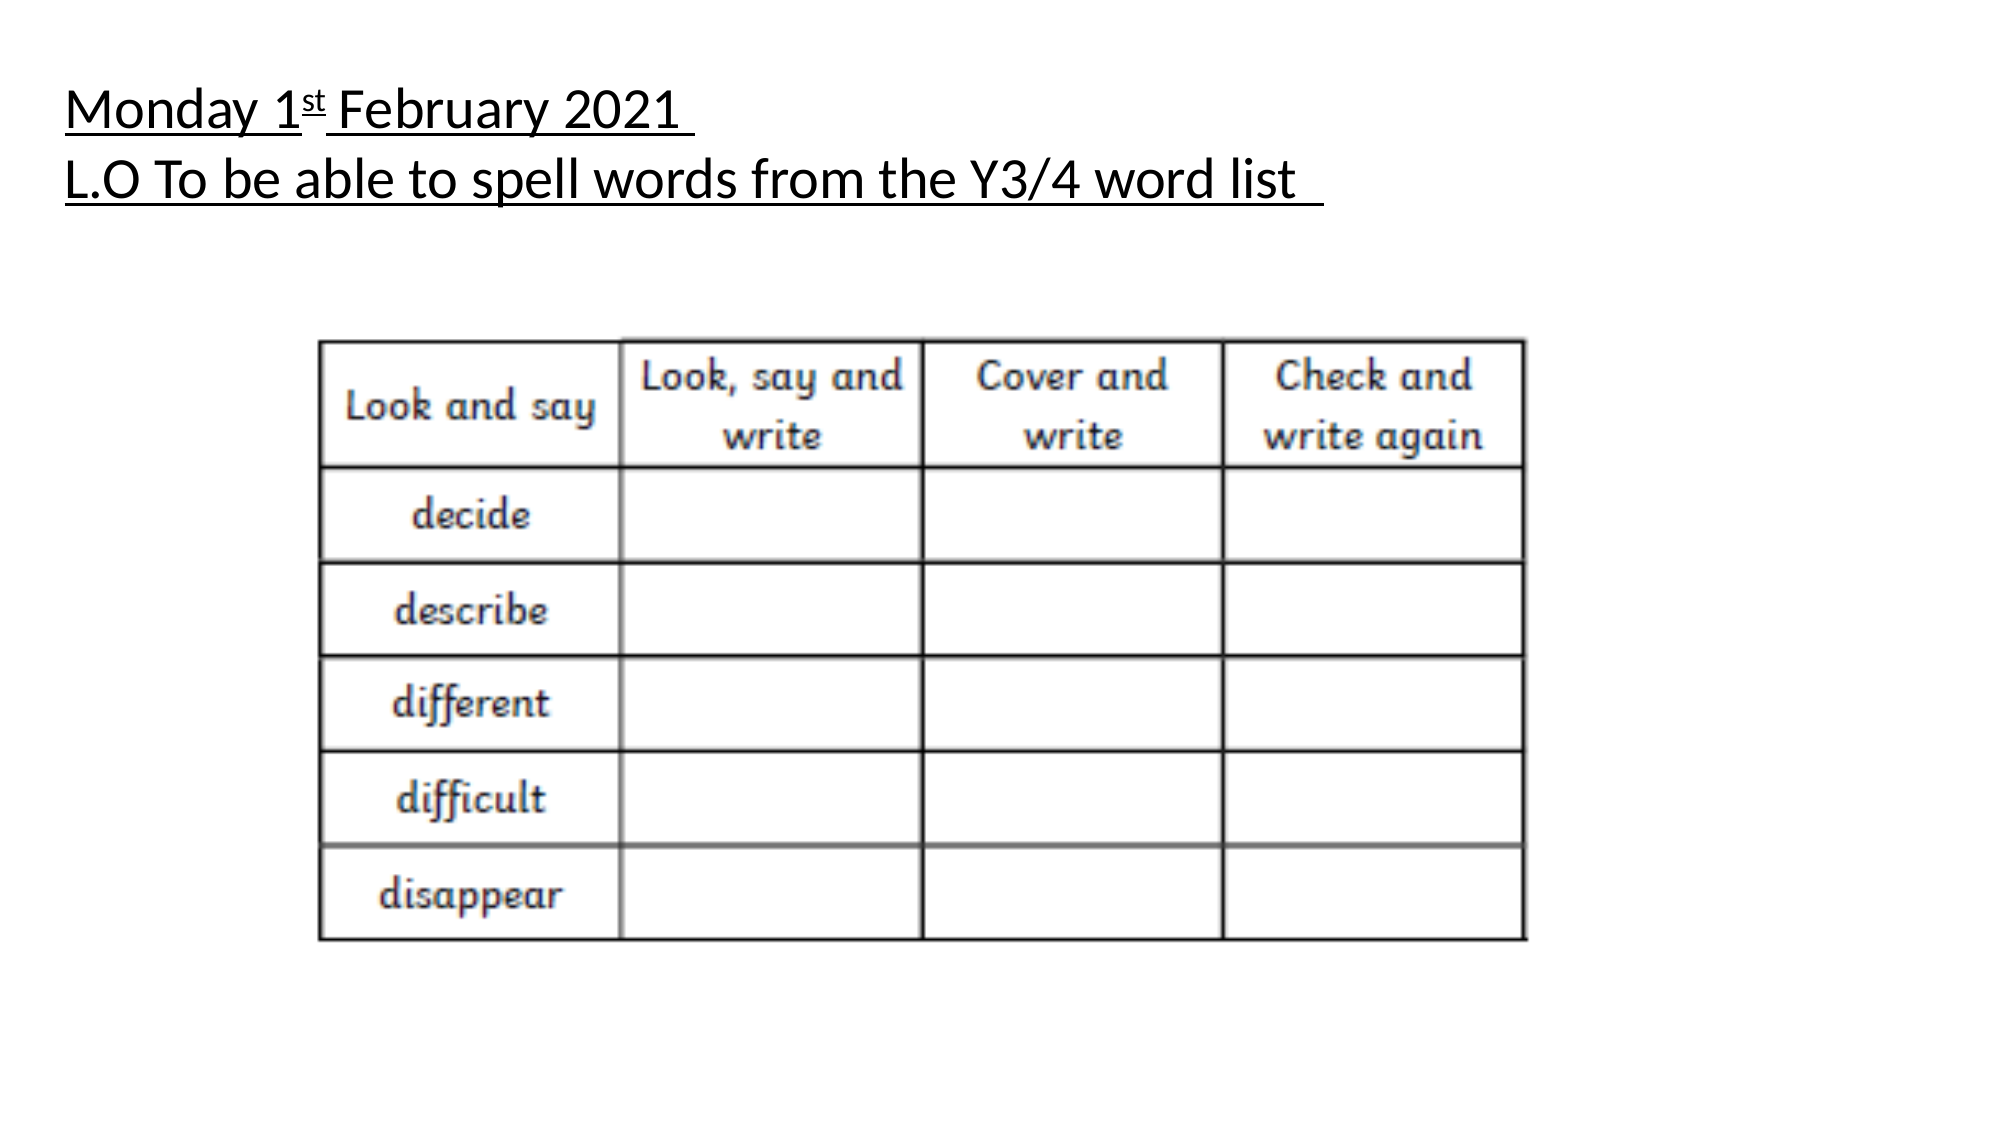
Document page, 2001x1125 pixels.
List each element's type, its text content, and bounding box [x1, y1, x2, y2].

text_box Monday 1st February 2021 L.O To be able to spell words from the Y3/4 word list [49, 63, 1761, 218]
picture [283, 305, 1605, 982]
